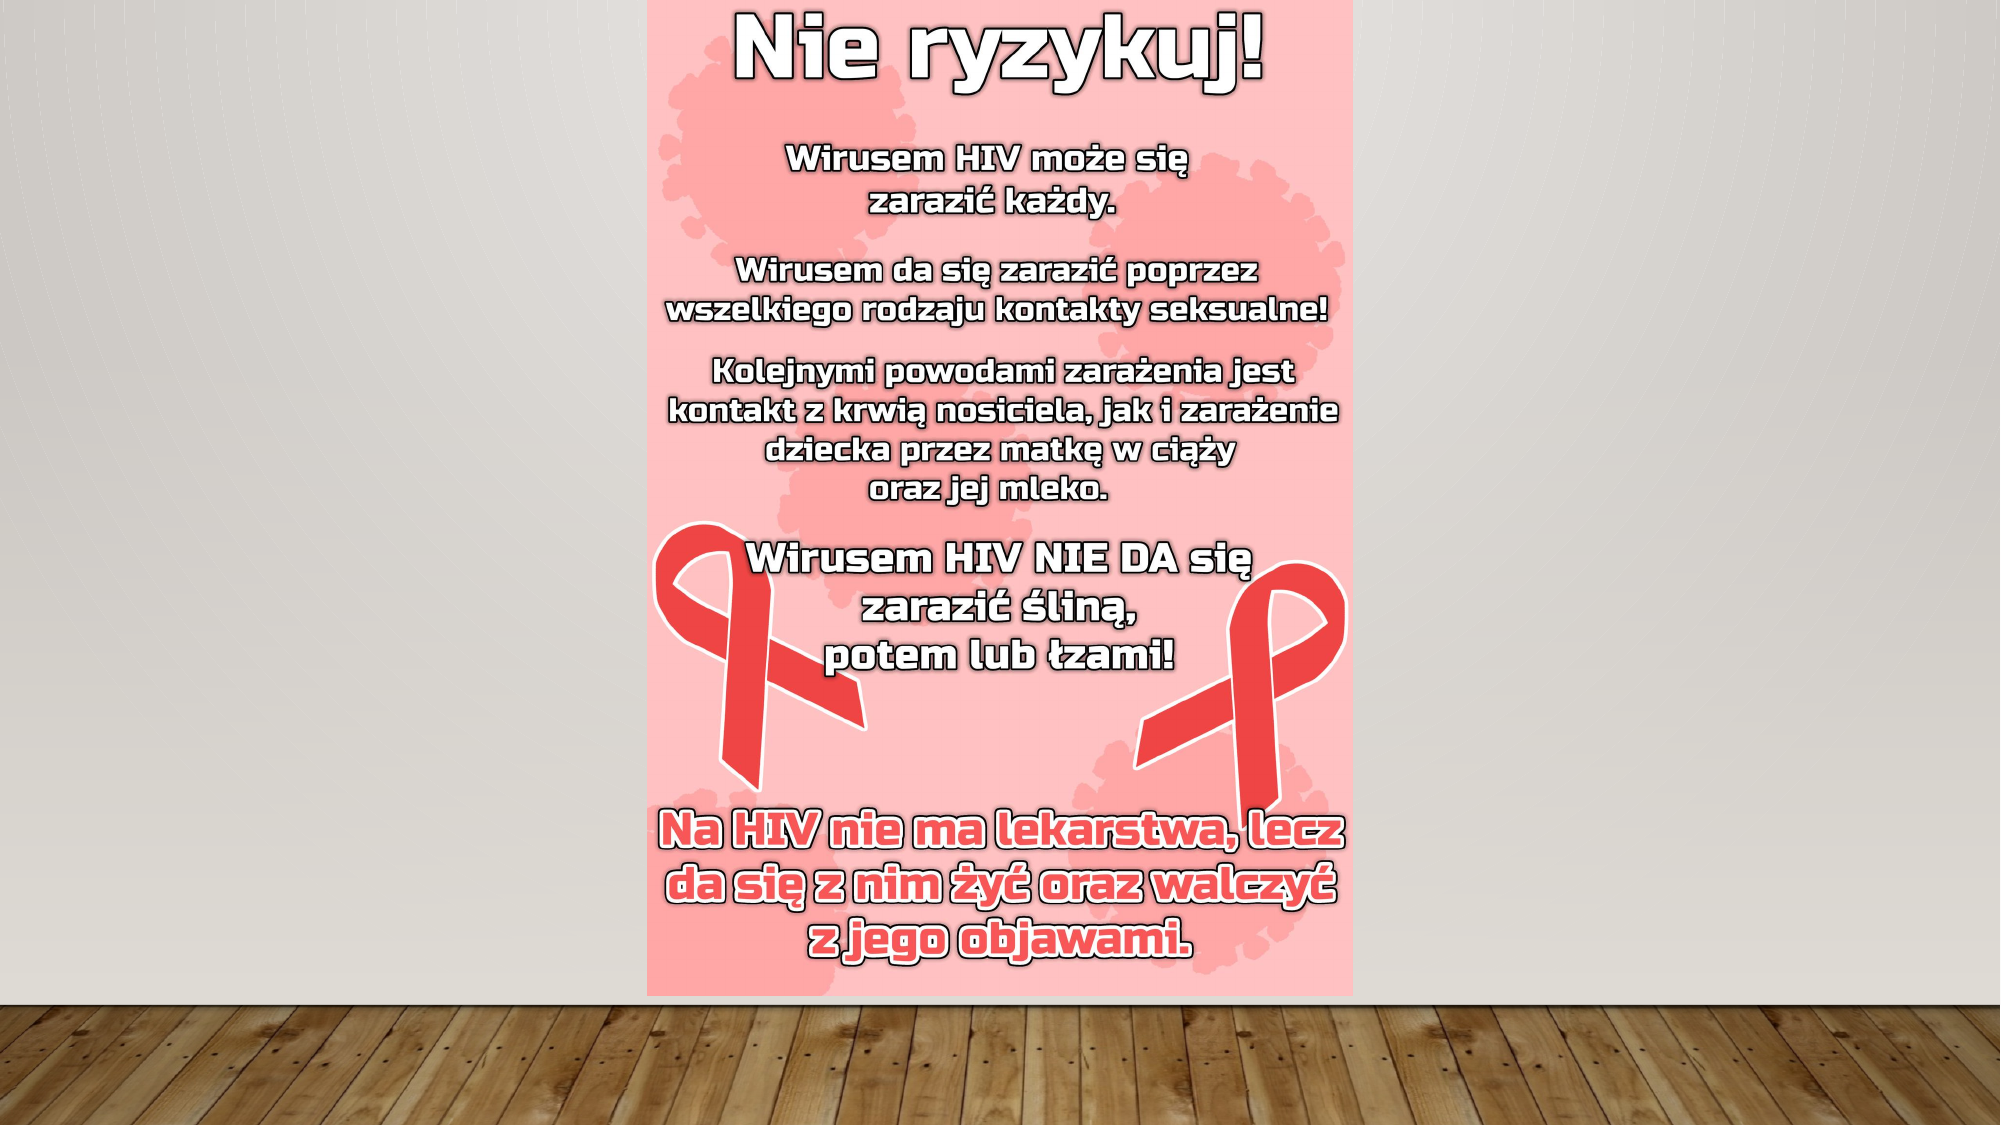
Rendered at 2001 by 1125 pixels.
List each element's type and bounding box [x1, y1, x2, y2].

picture [647, 0, 1353, 997]
picture [0, 1005, 2000, 1125]
